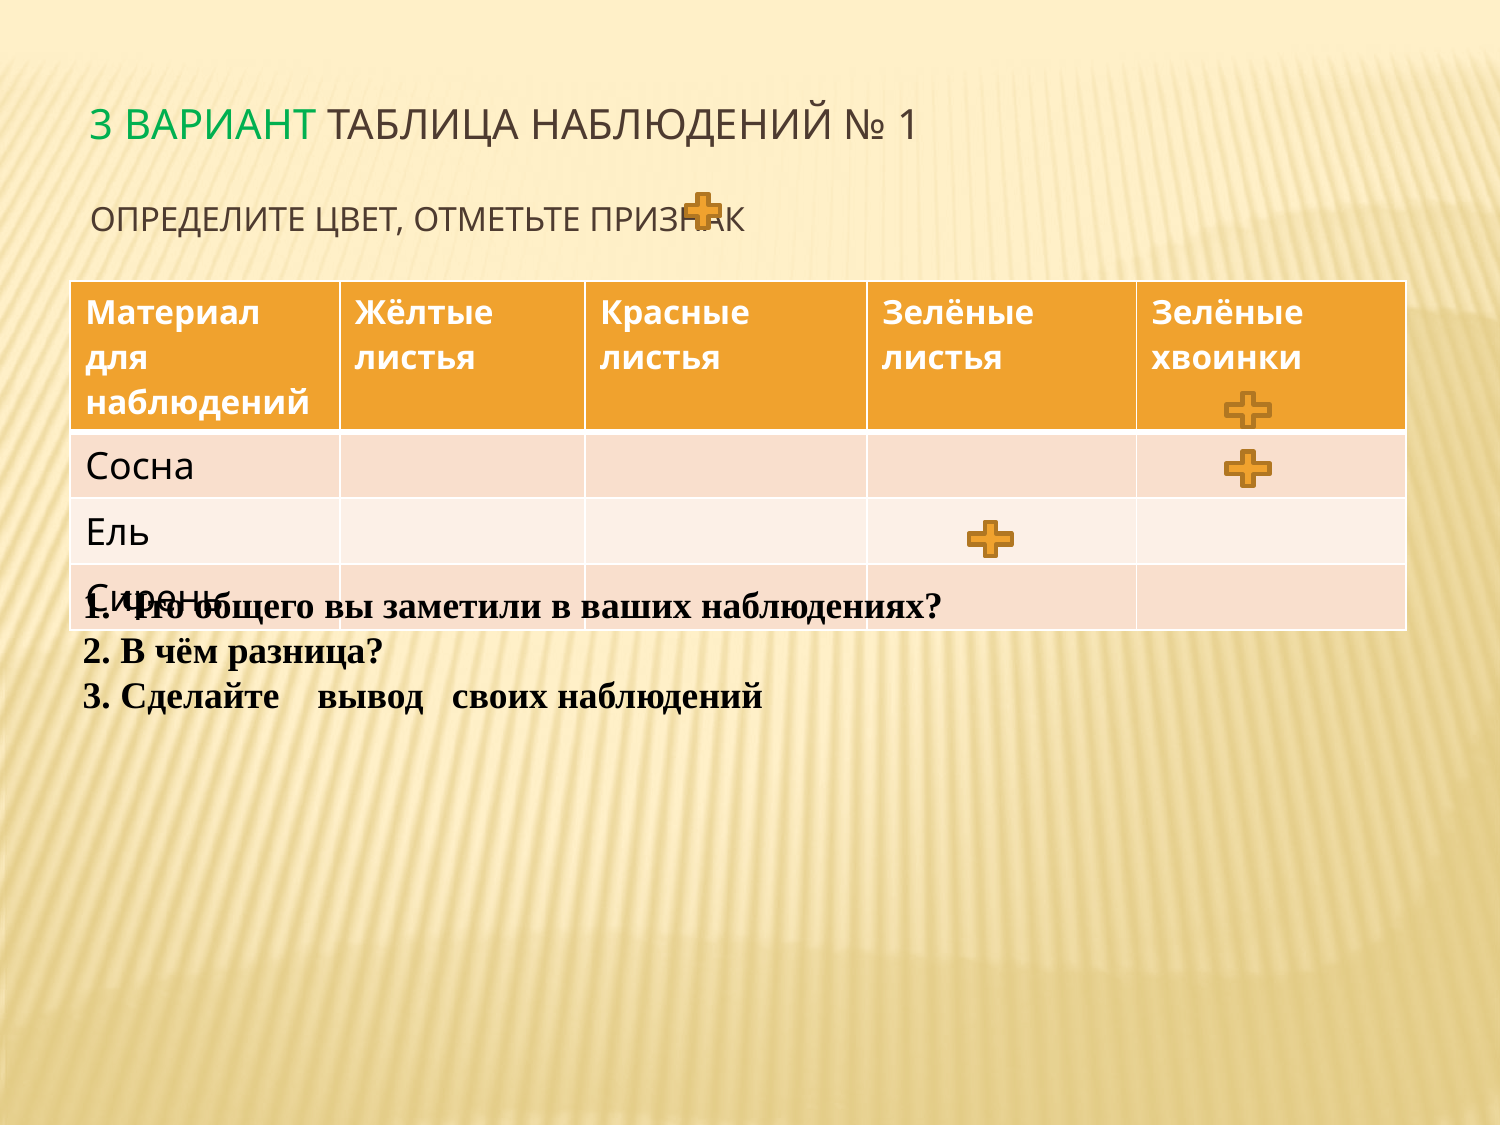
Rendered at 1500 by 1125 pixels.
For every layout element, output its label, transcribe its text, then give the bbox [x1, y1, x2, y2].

table_cell [341, 435, 584, 497]
table_cell [586, 435, 866, 497]
table_header Материал для наблюдений [71, 282, 339, 429]
text_box [684, 192, 722, 230]
table_cell [1137, 499, 1405, 563]
table_header Зелёные хвоинки [1137, 282, 1405, 429]
title 3 вариант таблица наблюдений № 1 определите цвет, отметьте признак [75, 75, 1500, 340]
text_box 1. Что общего вы заметили в ваших наблюдениях? 2. В чём разница? 3. Сделайте вывод своих наблюдений [58, 574, 1125, 724]
table_cell [341, 499, 584, 563]
table_cell [868, 565, 1136, 629]
table_header Красные листья [586, 282, 866, 429]
table_cell [586, 565, 866, 574]
table_header Жёлтые листья [341, 282, 584, 429]
table_cell [868, 499, 1136, 563]
text_box [1224, 449, 1272, 488]
table_header Зелёные листья [868, 282, 1136, 429]
table_cell [586, 499, 866, 563]
table_cell Сирень [71, 565, 339, 574]
text_box [967, 520, 1014, 558]
table_cell [1137, 565, 1405, 629]
table_cell [341, 565, 584, 574]
text_box [1224, 391, 1272, 429]
table_cell Сосна [71, 435, 339, 497]
table_cell [868, 435, 1136, 497]
table_cell Ель [71, 499, 339, 563]
table_cell [1137, 435, 1405, 497]
